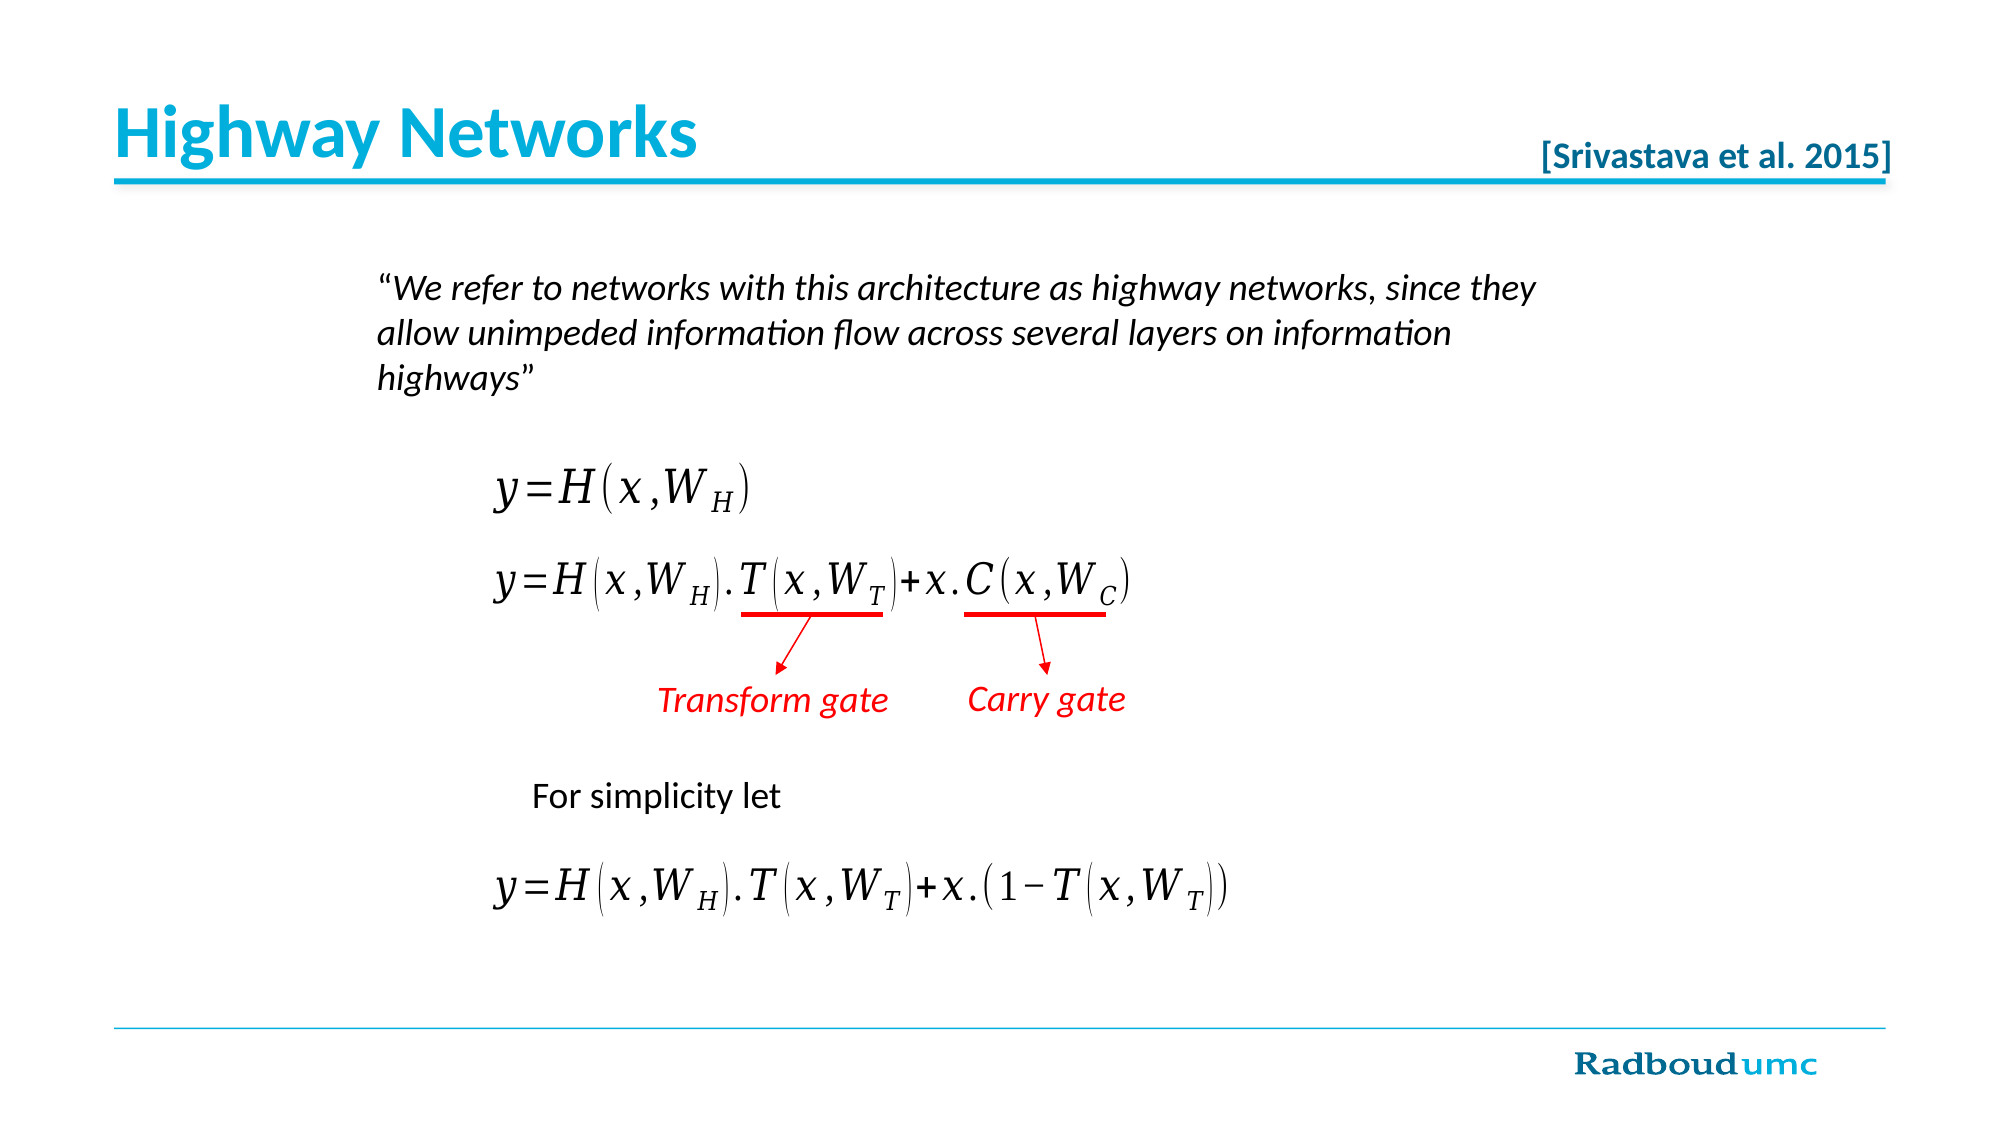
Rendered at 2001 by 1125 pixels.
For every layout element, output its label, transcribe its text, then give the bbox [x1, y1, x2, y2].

text_box [Srivastava et al. 2015] [1525, 123, 1908, 183]
text_box Transform gate [642, 667, 905, 727]
text_box Carry gate [953, 666, 1142, 726]
text_box “We refer to networks with this architecture as highway networks, since they allow unimpeded information flow across several layers on information highways” [362, 255, 1566, 405]
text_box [1034, 614, 1048, 676]
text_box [775, 614, 812, 676]
title Highway Networks [114, 85, 1886, 173]
